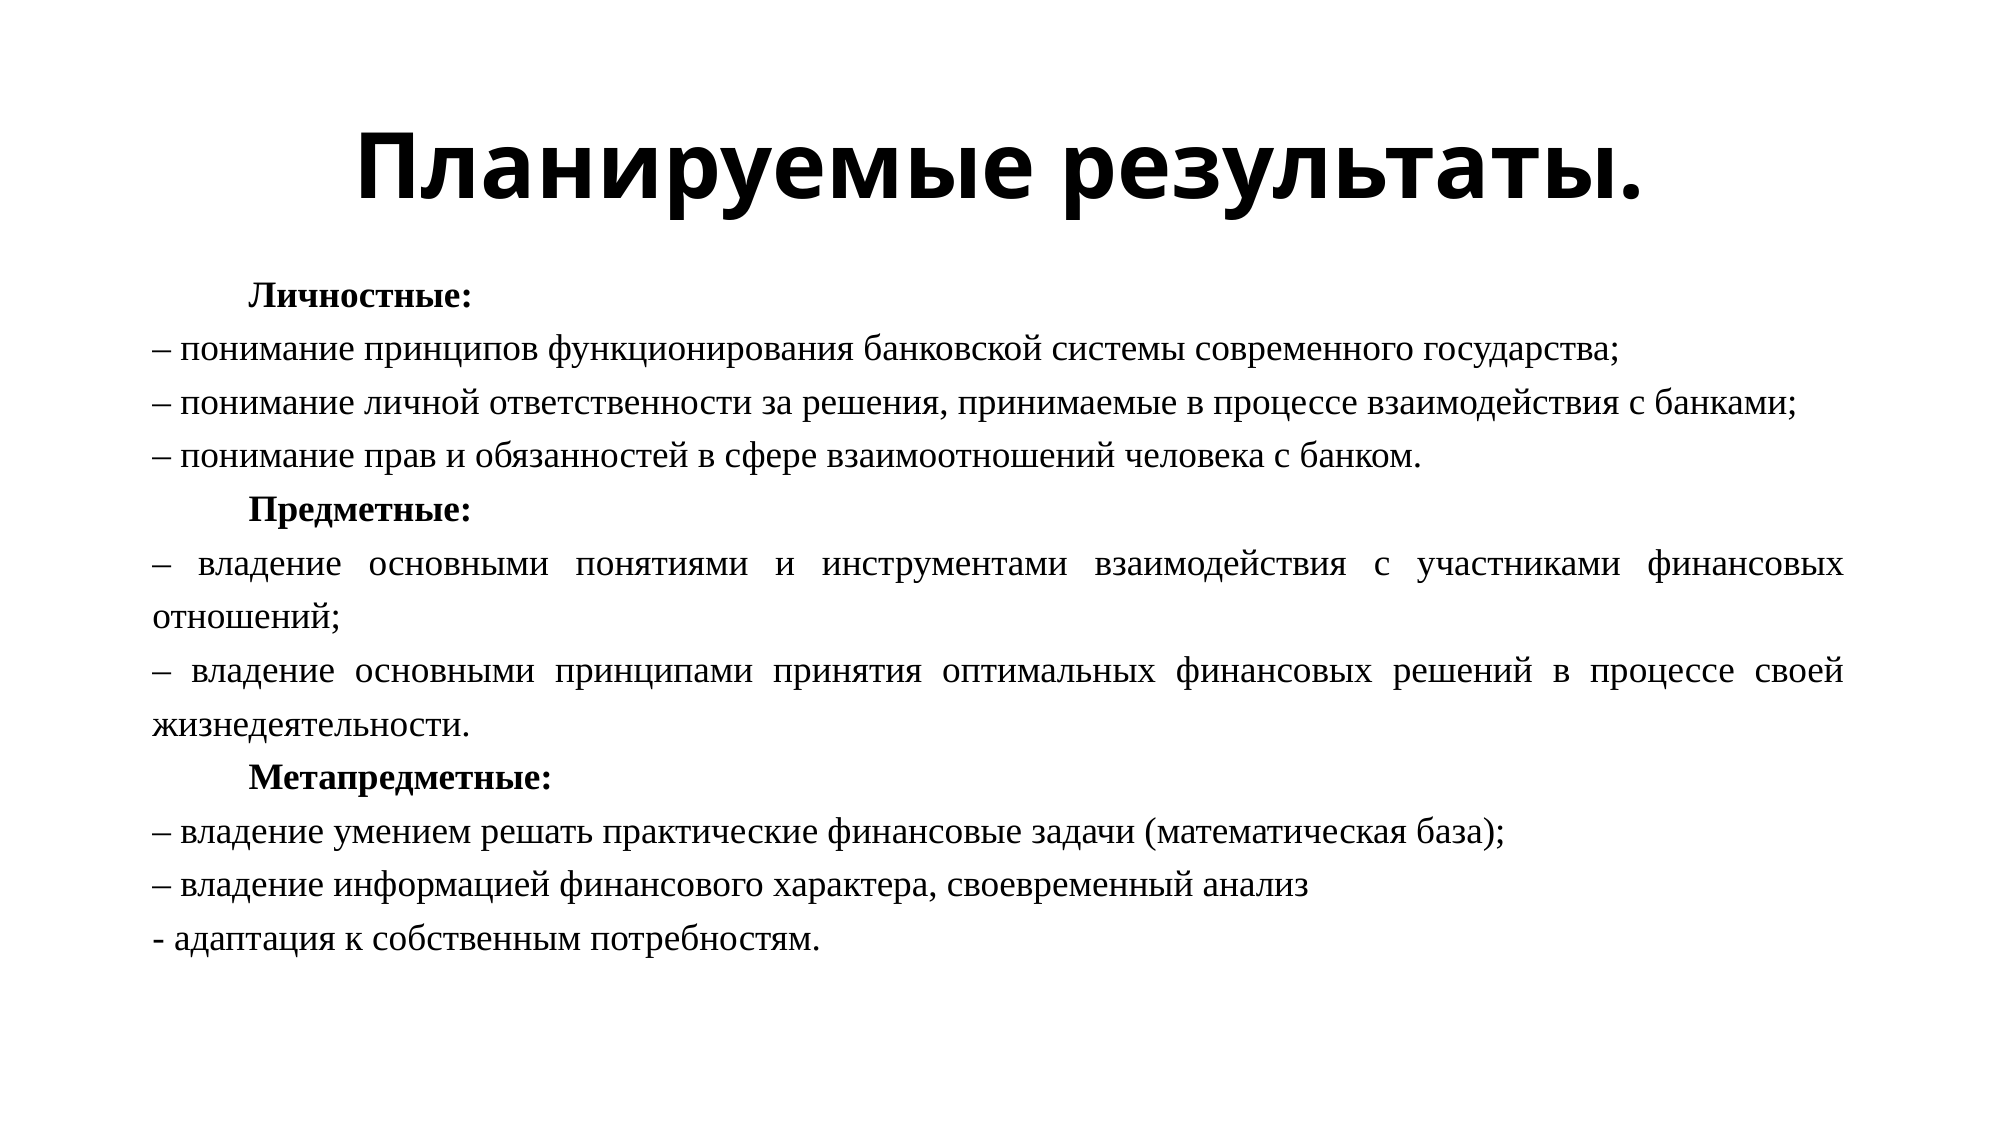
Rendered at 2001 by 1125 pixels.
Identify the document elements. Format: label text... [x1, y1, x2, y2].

title Планируемые результаты. [137, 59, 1863, 253]
list Личностные: – понимание принципов функционирования банковской системы современного государства; – понимание личной ответственности за решения, принимаемые в процессе взаимодействия с банками; – понимание прав и обязанностей в сфере взаимоотношений человека с банком. Предметные: – владение основными понятиями и инструментами взаимодействия с участниками финансовых отношений; – владение основными принципами принятия оптимальных финансовых решений в процессе своей жизнедеятельности. Метапредметные: – владение умением решать практические финансовые задачи (математическая база); – владение информацией финансового характера, своевременный анализ - адаптация к собственным потребностям. [137, 253, 1863, 1014]
